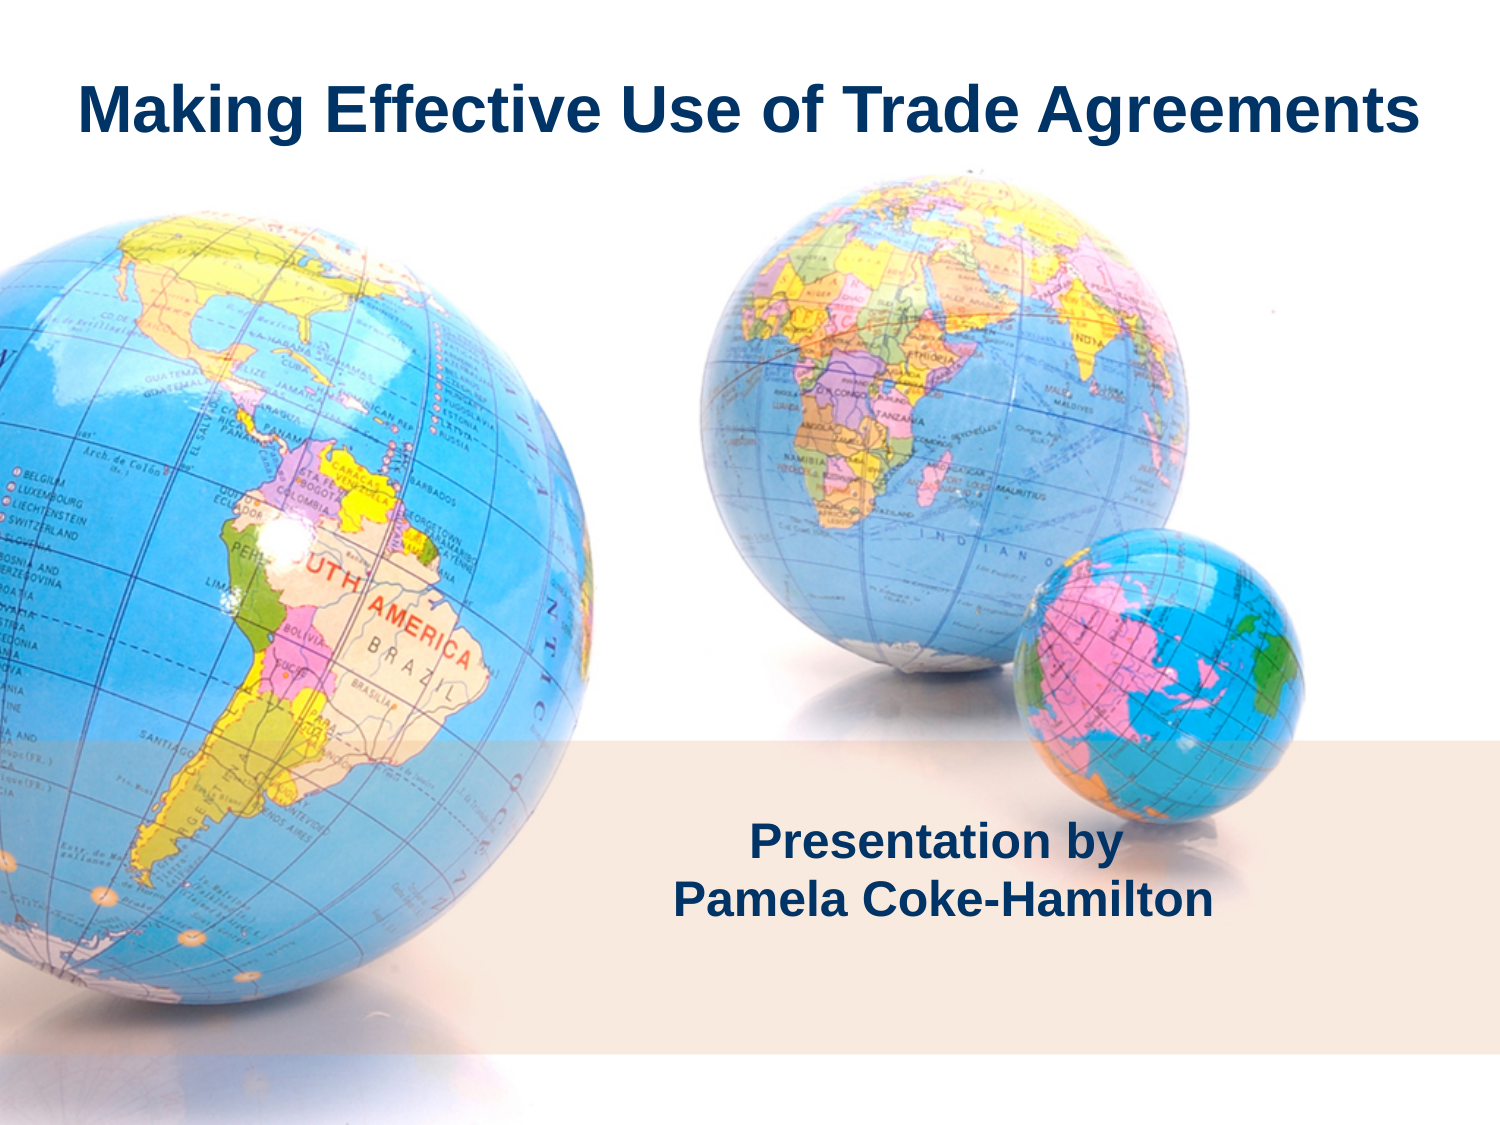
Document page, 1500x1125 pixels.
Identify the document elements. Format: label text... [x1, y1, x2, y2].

subtitle Presentation by Pamela Coke-Hamilton [412, 837, 1476, 988]
picture [0, 0, 1500, 1125]
title Making Effective Use of Trade Agreements [24, 37, 1476, 176]
